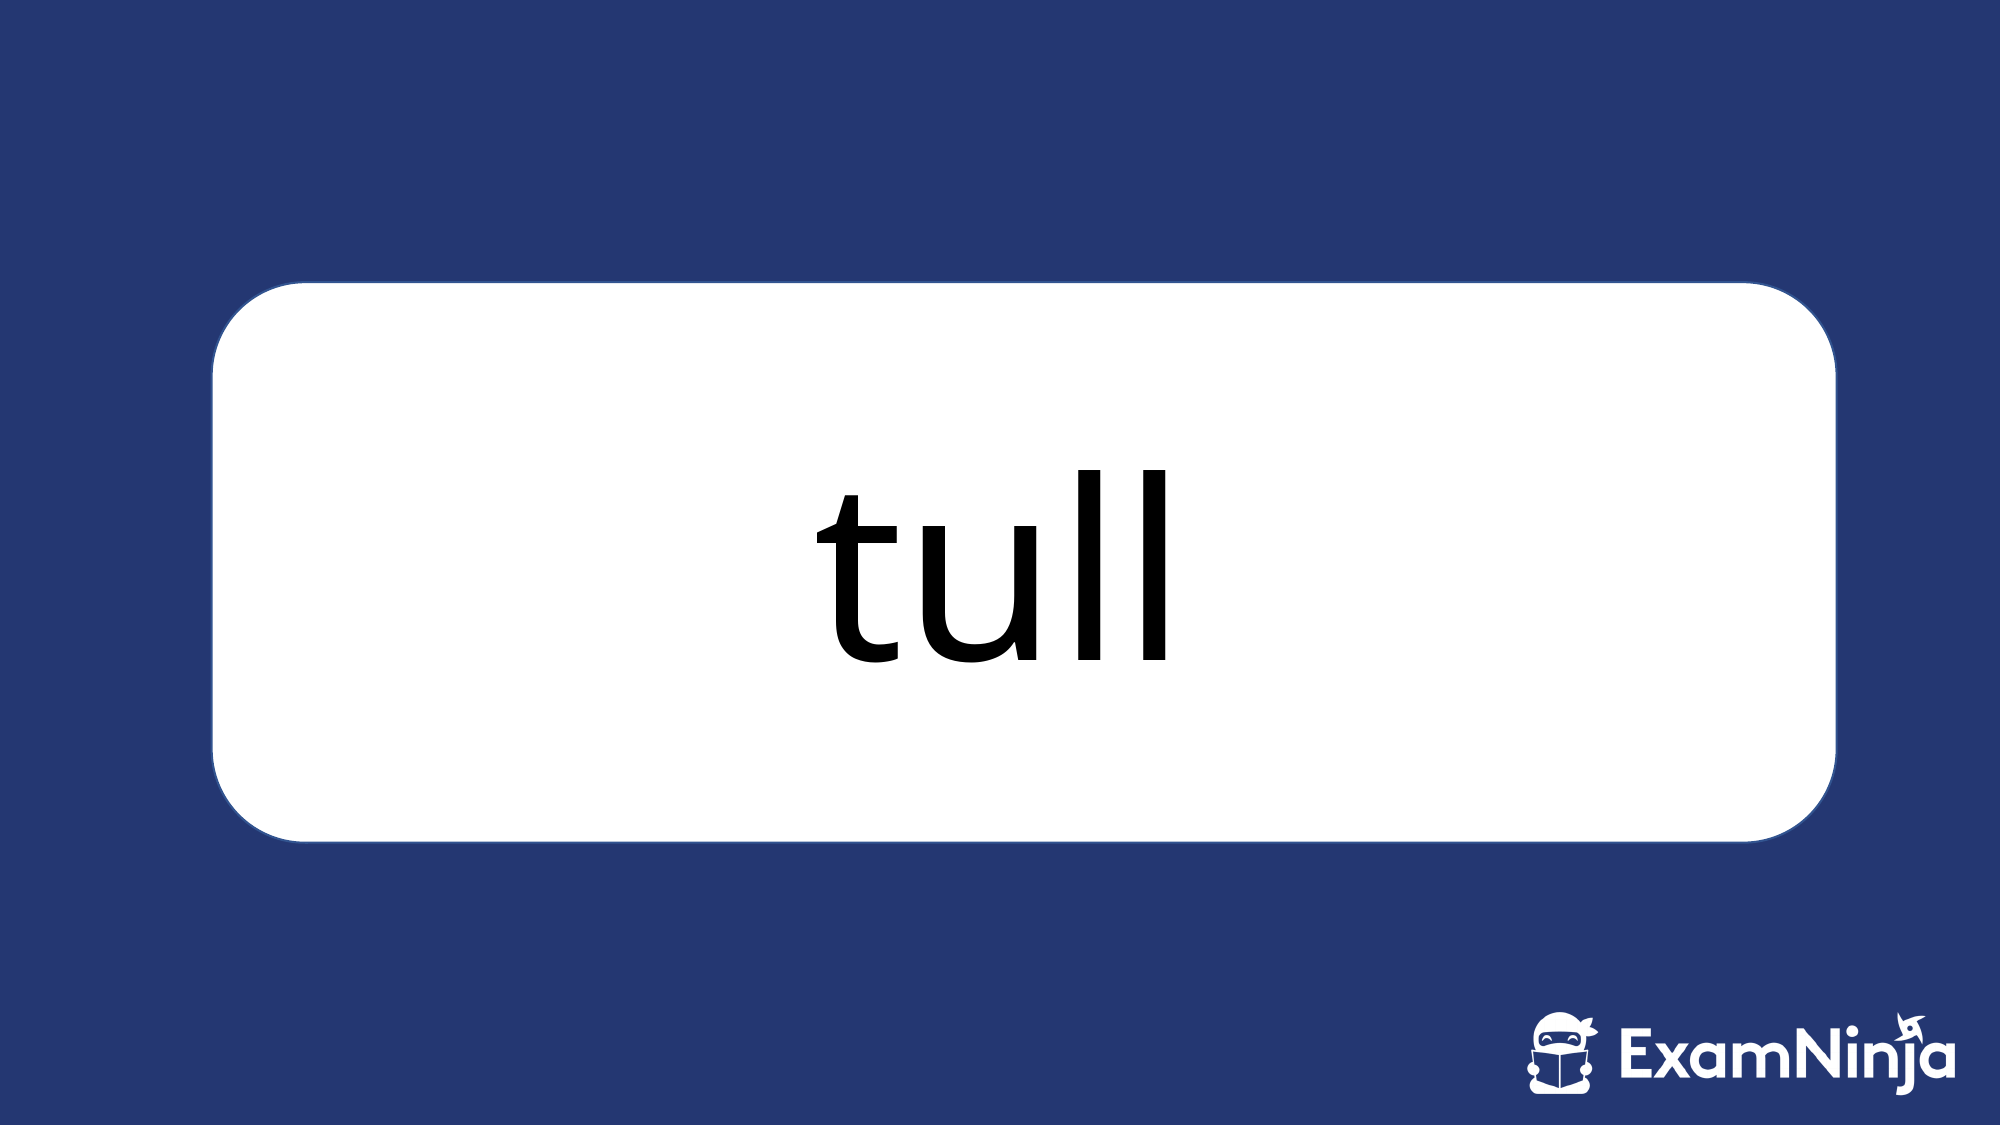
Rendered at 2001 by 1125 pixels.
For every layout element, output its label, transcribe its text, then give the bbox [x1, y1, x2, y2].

text_box [210, 281, 1838, 403]
text_box tull [143, 403, 1857, 719]
text_box [210, 719, 1838, 844]
picture [1501, 1003, 1979, 1102]
